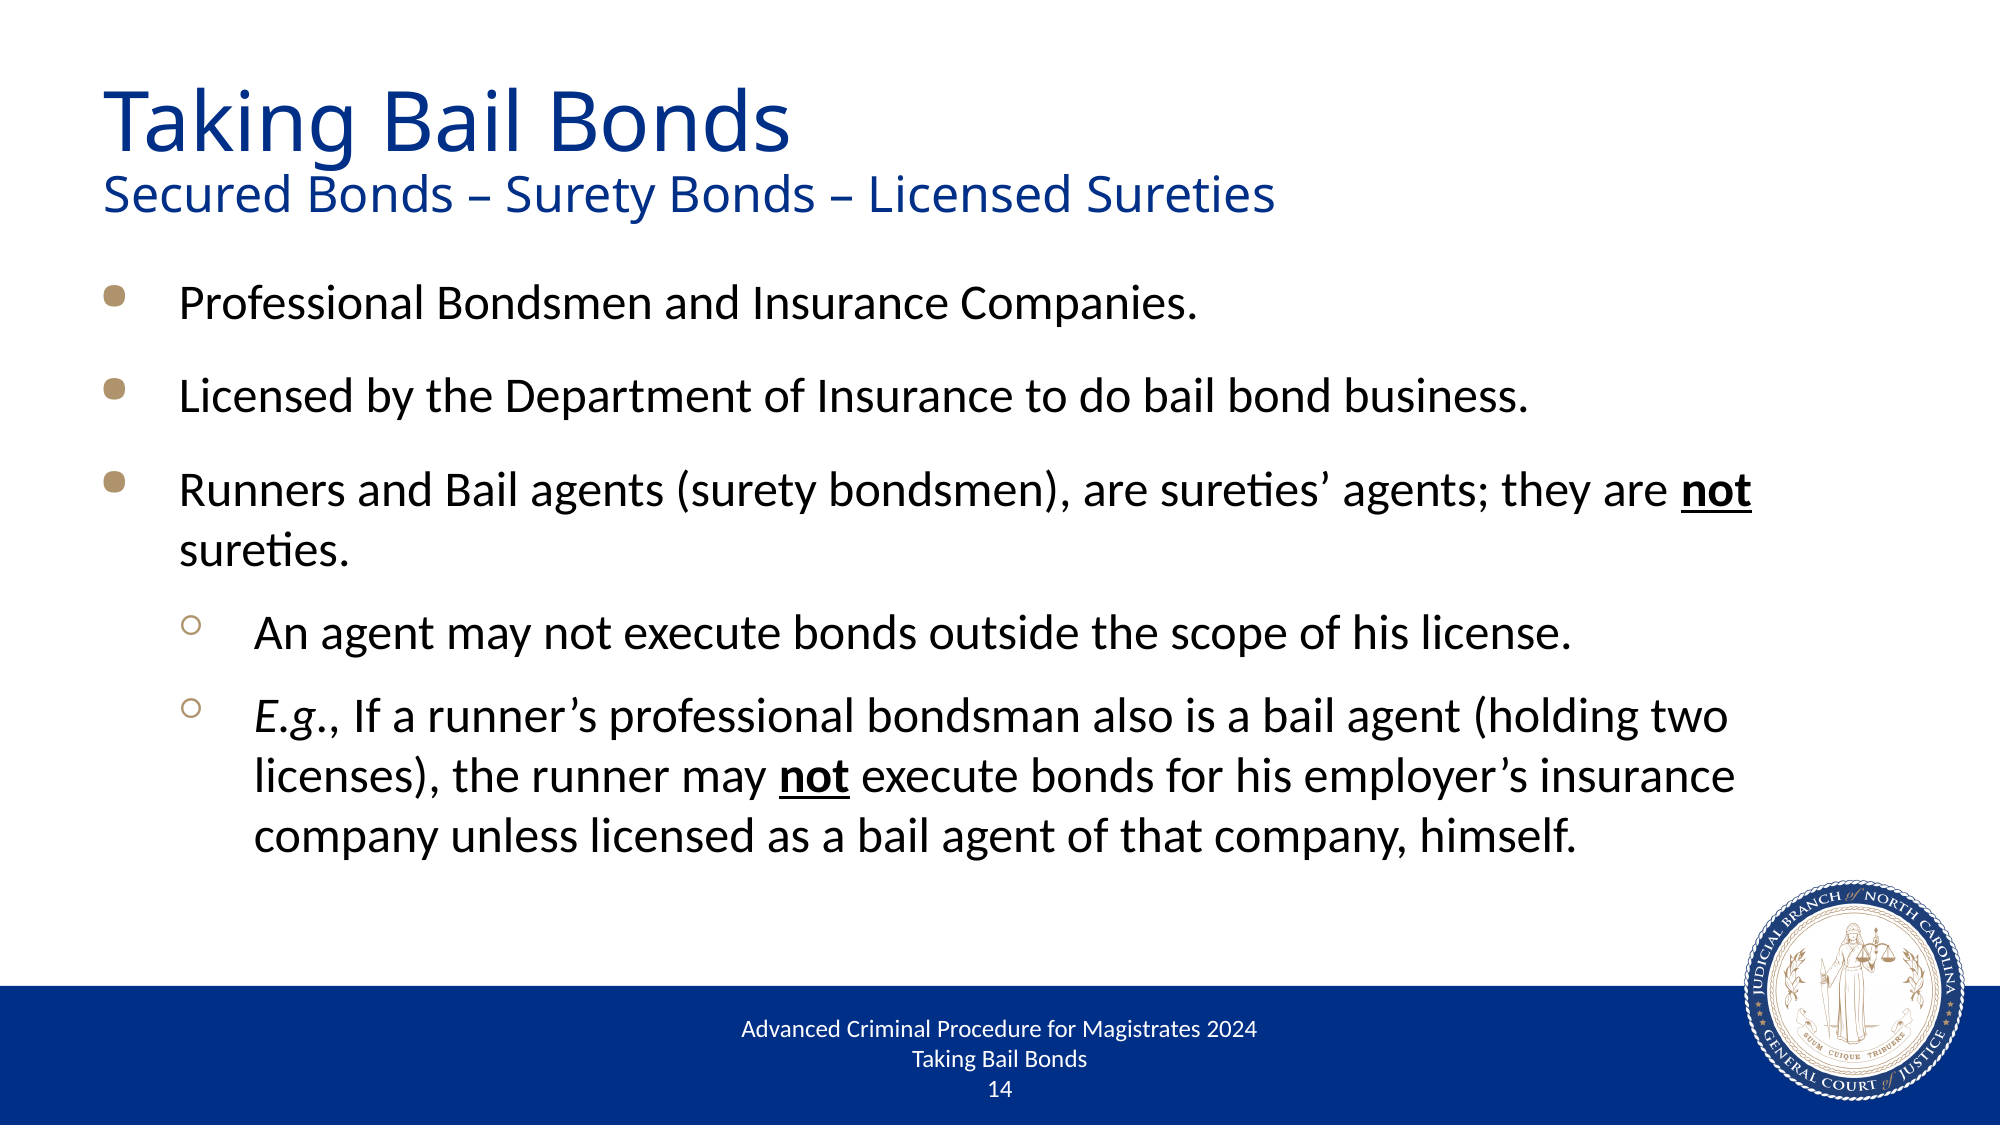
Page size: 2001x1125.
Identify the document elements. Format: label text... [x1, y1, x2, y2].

list Professional Bondsmen and Insurance Companies. Licensed by the Department of Insurance to do bail bond business. Runners and Bail agents (surety bondsmen), are sureties’ agents; they are not sureties. An agent may not execute bonds outside the scope of his license. E.g., If a runner’s professional bondsman also is a bail agent (holding two licenses), the runner may not execute bonds for his employer’s insurance company unless licensed as a bail agent of that company, himself. [89, 262, 1863, 987]
title Taking Bail Bonds Secured Bonds – Surety Bonds – Licensed Sureties [89, 59, 1863, 243]
